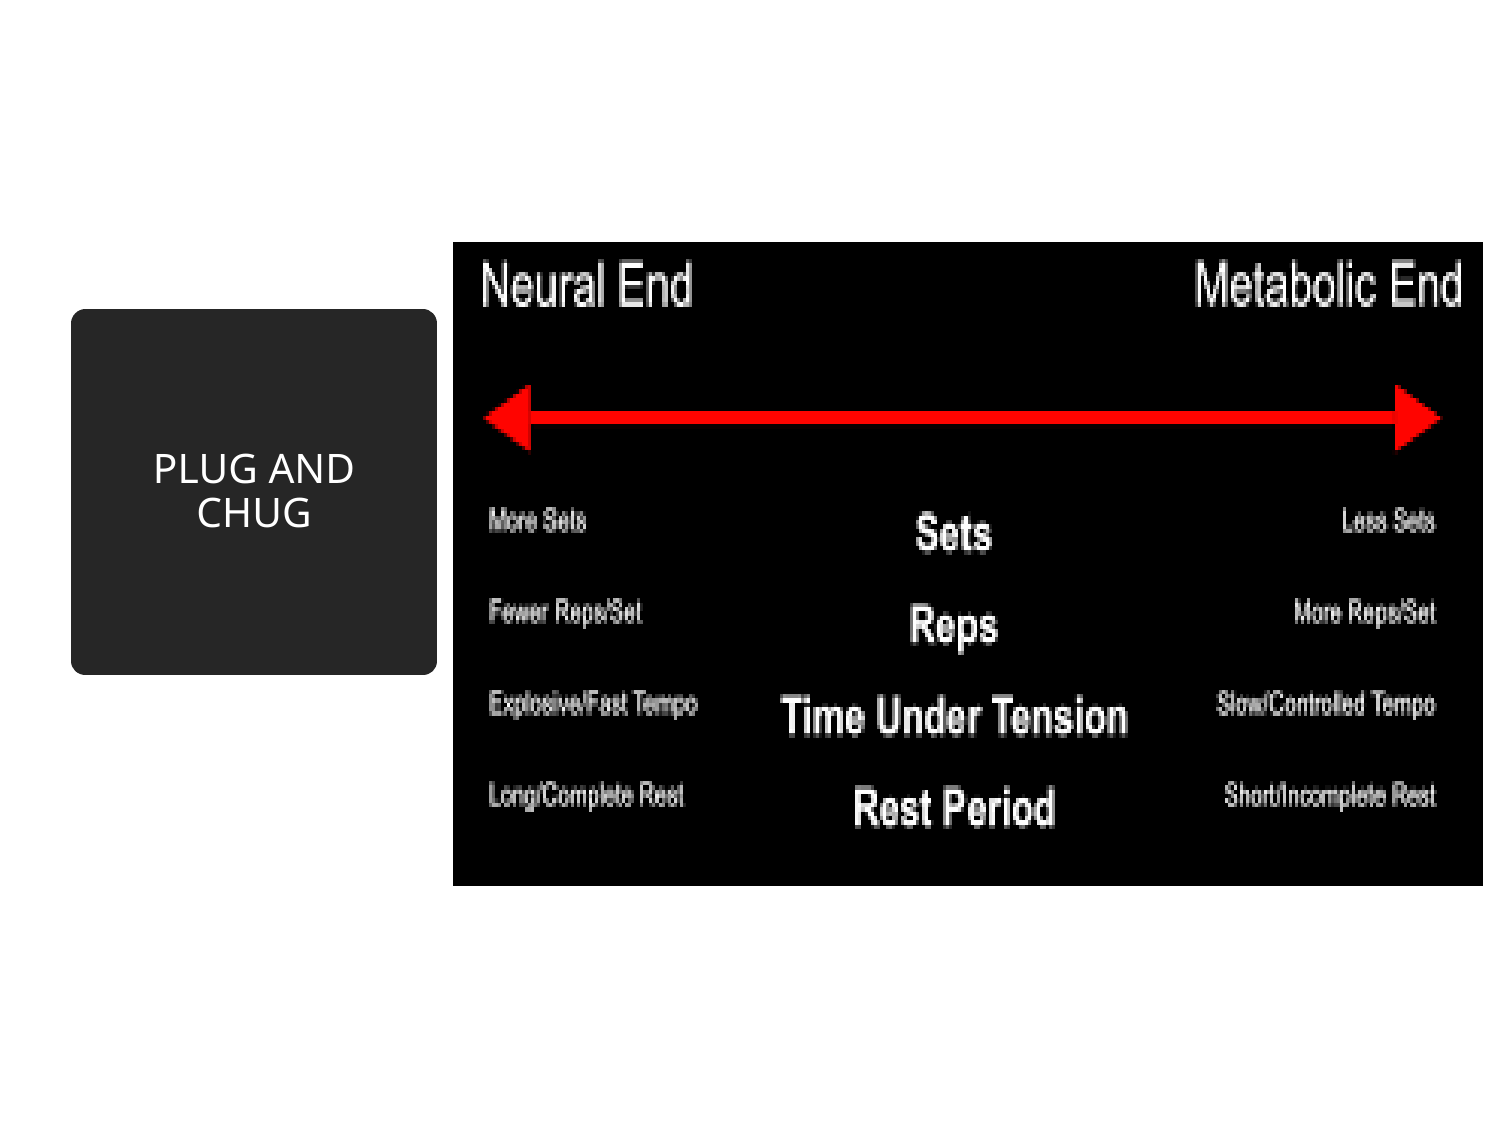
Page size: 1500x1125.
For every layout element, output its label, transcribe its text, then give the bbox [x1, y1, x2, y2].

picture [453, 242, 1483, 886]
title PLUG AND CHUG [85, 323, 423, 662]
